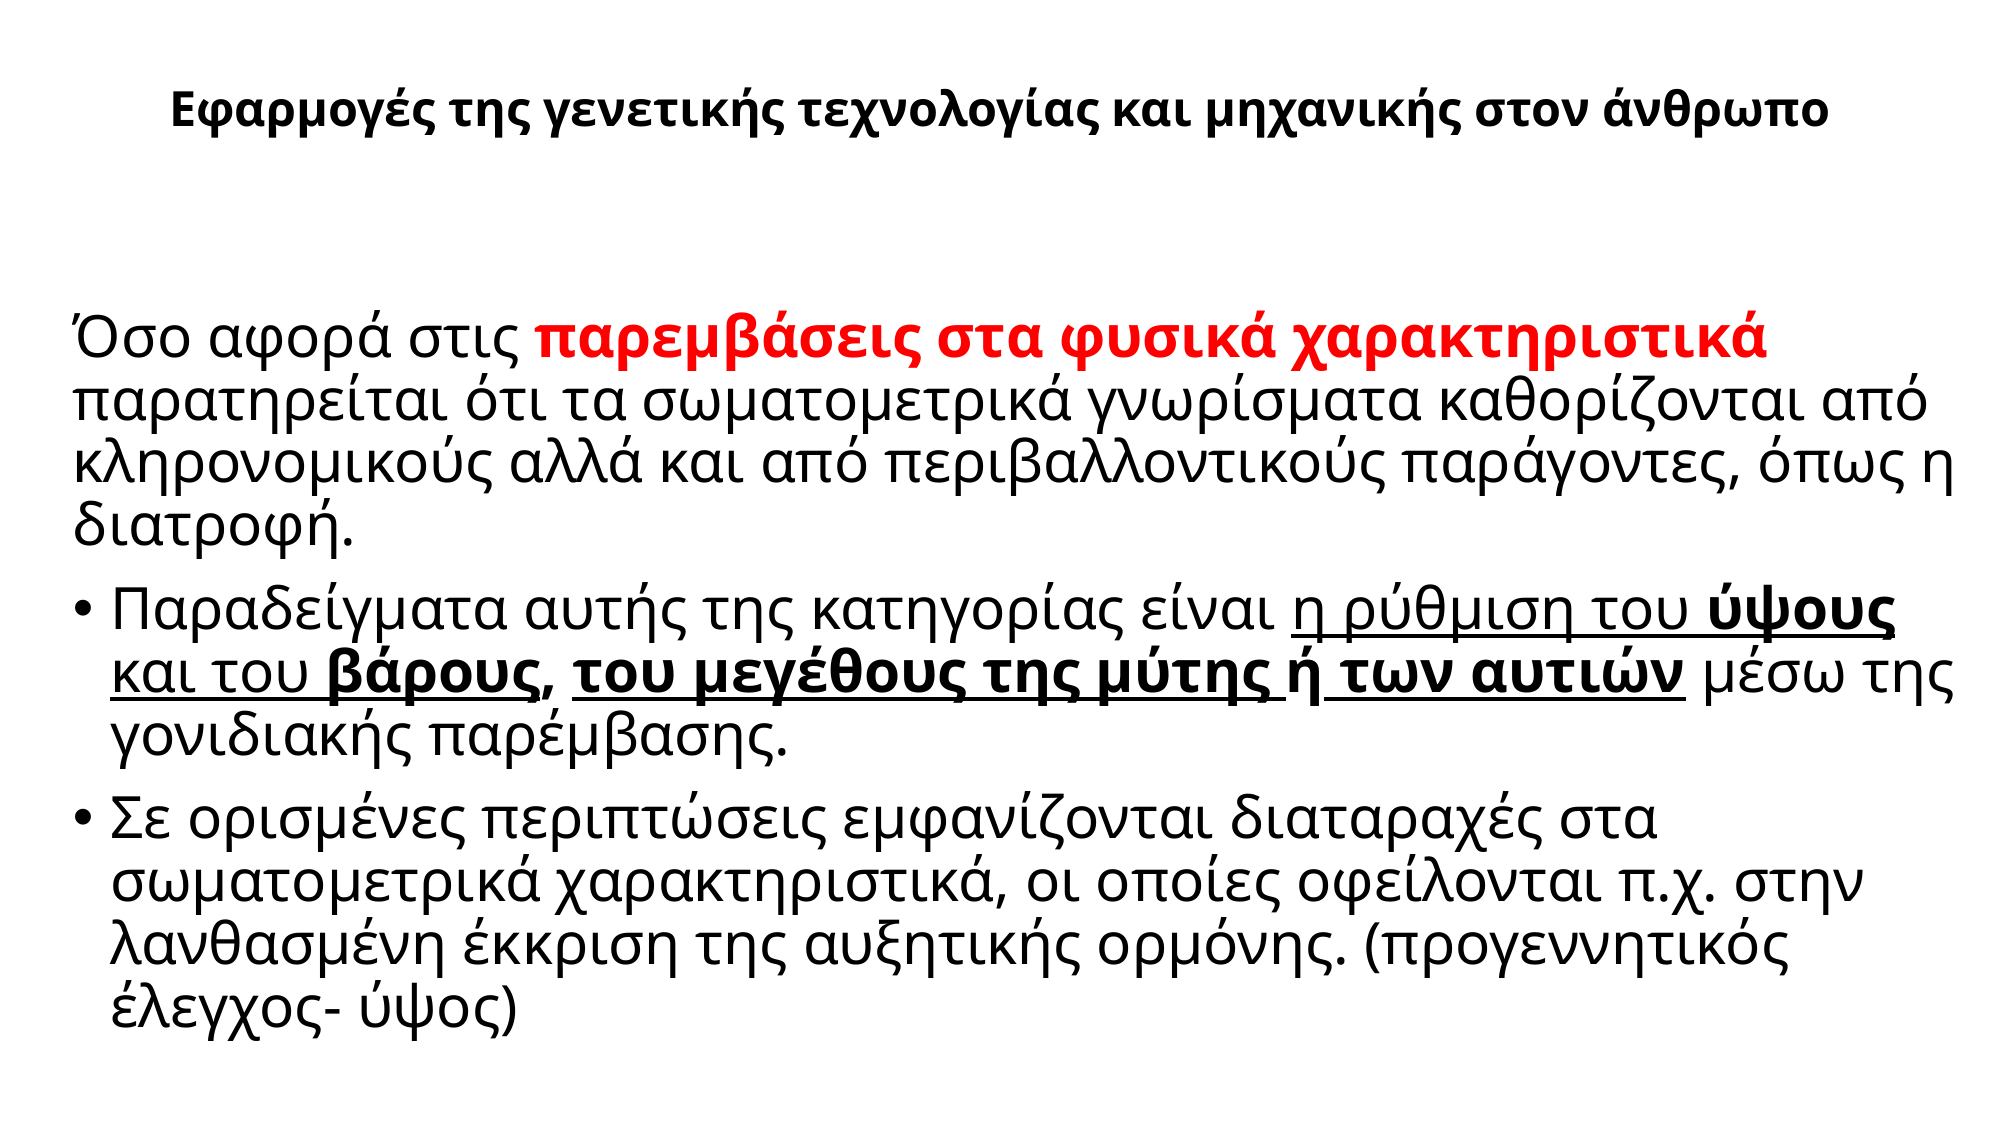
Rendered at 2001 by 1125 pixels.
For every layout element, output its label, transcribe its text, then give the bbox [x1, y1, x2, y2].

list Όσο αφορά στις παρεμβάσεις στα φυσικά χαρακτηριστικά παρατηρείται ότι τα σωματομετρικά γνωρίσματα καθορίζονται από κληρονομικούς αλλά και από περιβαλλοντικούς παράγοντες, όπως η διατροφή. Παραδείγματα αυτής της κατηγορίας είναι η ρύθμιση του ύψους και του βάρους, του μεγέθους της μύτης ή των αυτιών μέσω της γονιδιακής παρέμβασης. Σε ορισμένες περιπτώσεις εμφανίζονται διαταραχές στα σωματομετρικά χαρακτηριστικά, οι οποίες οφείλονται π.χ. στην λανθασμένη έκκριση της αυξητικής ορμόνης. (προγεννητικός έλεγχος- ύψος) [57, 299, 1976, 1066]
title Εφαρμογές της γενετικής τεχνολογίας και μηχανικής στον άνθρωπο [137, 5, 1863, 223]
